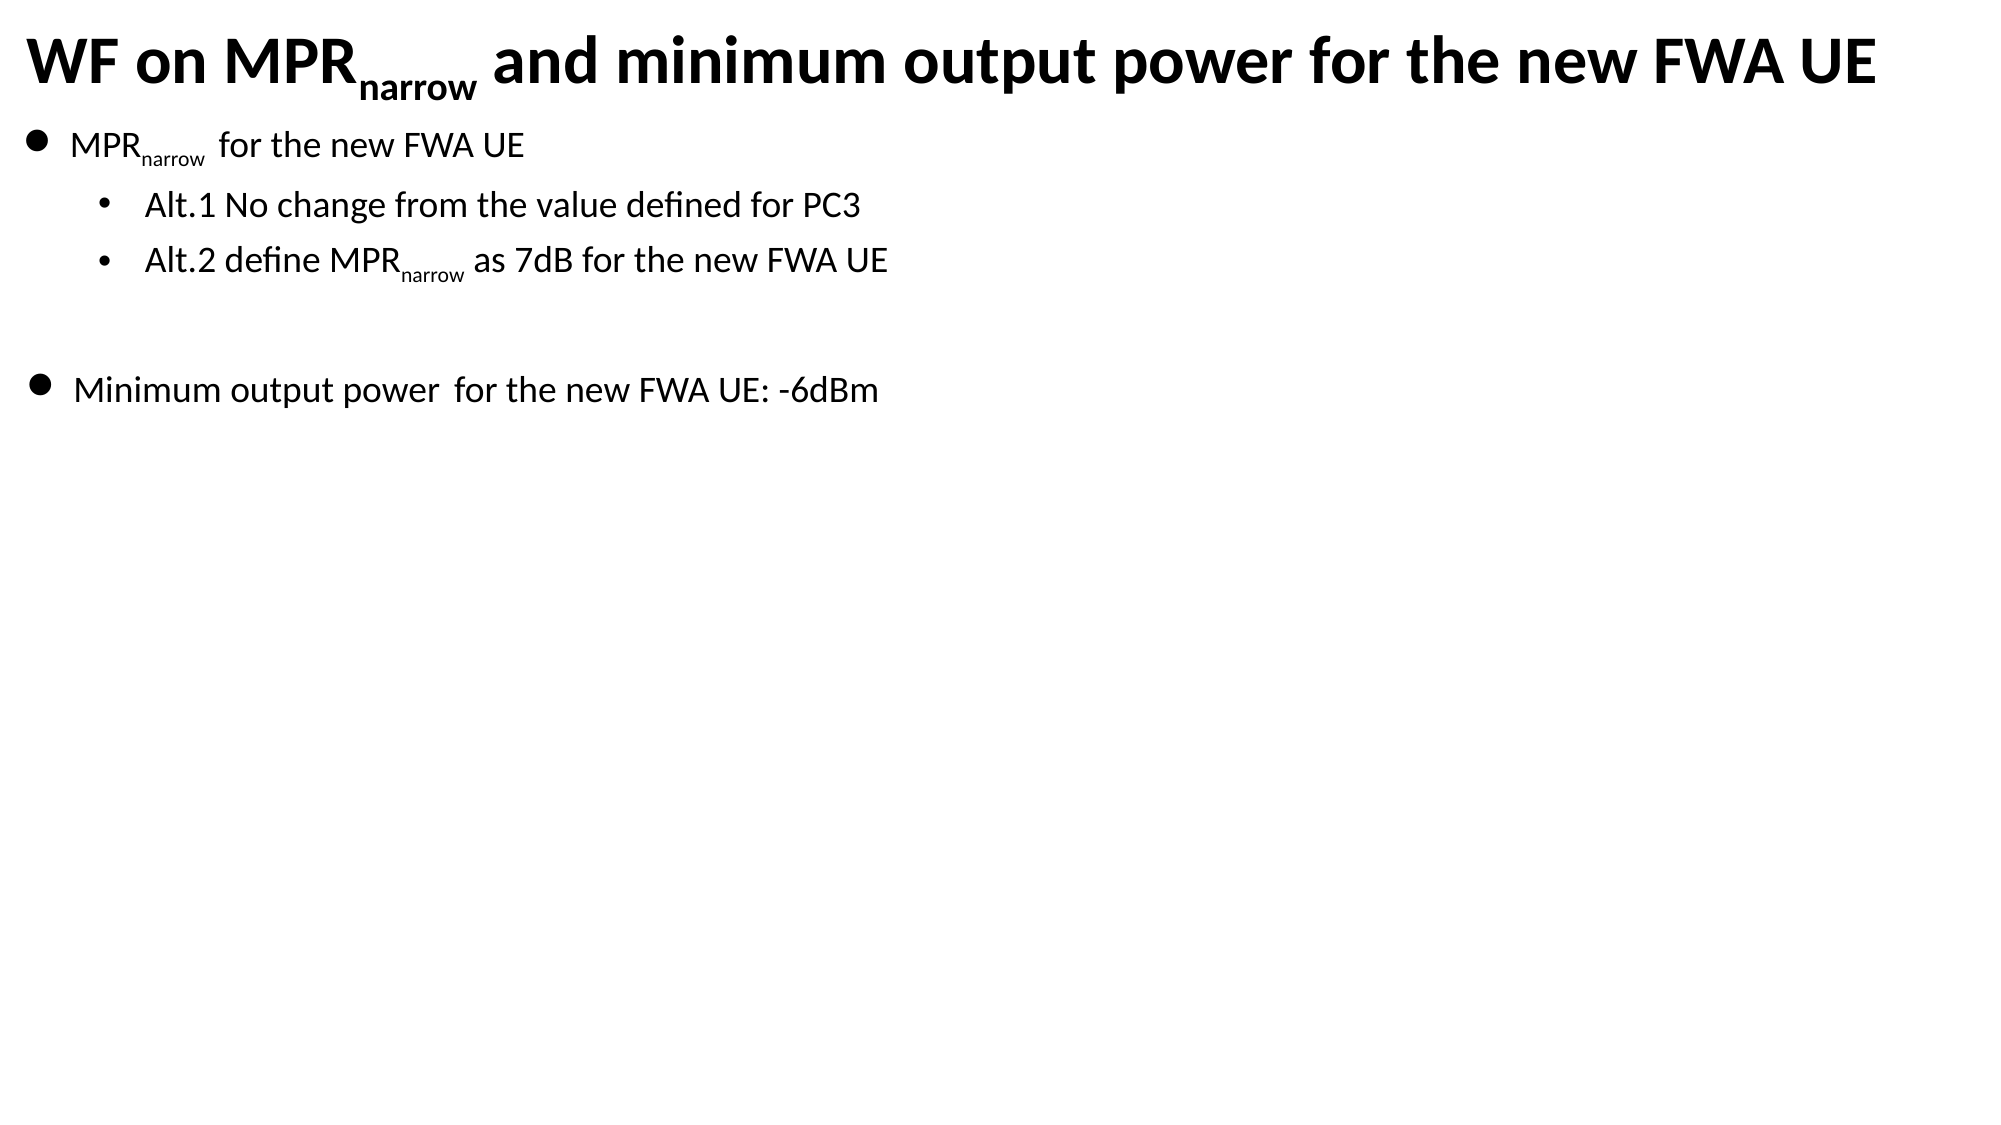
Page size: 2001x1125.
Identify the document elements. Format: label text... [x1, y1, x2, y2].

text_box Minimum output power for the new FWA UE: -6dBm [11, 346, 1882, 423]
title WF on MPRnarrow and minimum output power for the new FWA UE [11, 5, 1952, 112]
text_box MPRnarrow for the new FWA UE Alt.1 No change from the value defined for PC3 Alt.2 define MPRnarrow as 7dB for the new FWA UE [8, 102, 1879, 294]
